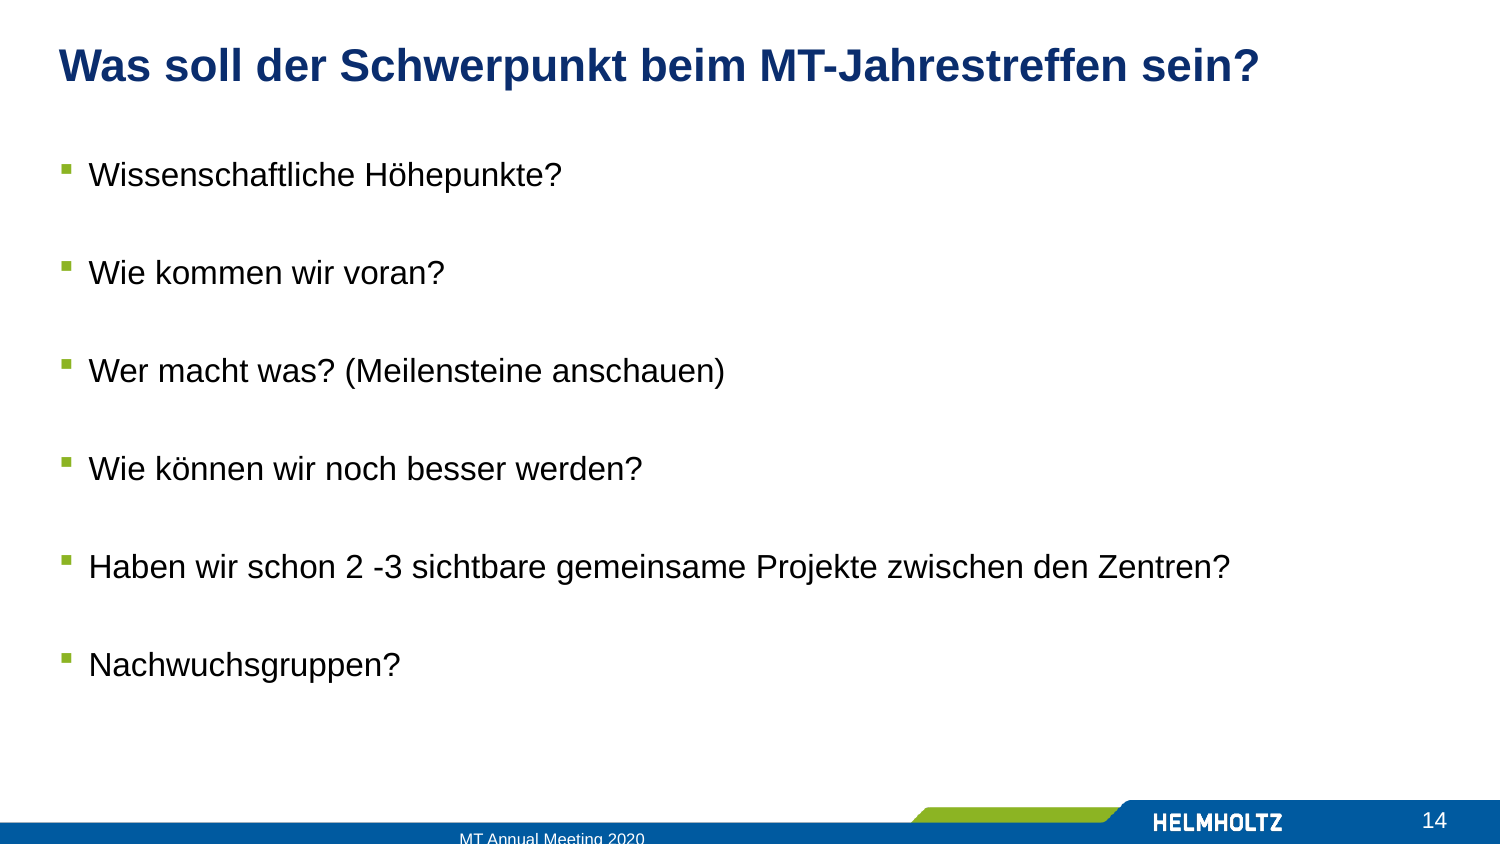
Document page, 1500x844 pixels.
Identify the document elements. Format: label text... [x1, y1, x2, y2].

picture [0, 796, 1500, 844]
list Wissenschaftliche Höhepunkte? Wie kommen wir voran? Wer macht was? (Meilensteine anschauen) Wie können wir noch besser werden? Haben wir schon 2 -3 sichtbare gemeinsame Projekte zwischen den Zentren? Nachwuchsgruppen? [58, 155, 1441, 718]
title Was soll der Schwerpunkt beim MT-Jahrestreffen sein? [59, 36, 1441, 97]
picture [637, 835, 642, 844]
picture [619, 835, 624, 844]
